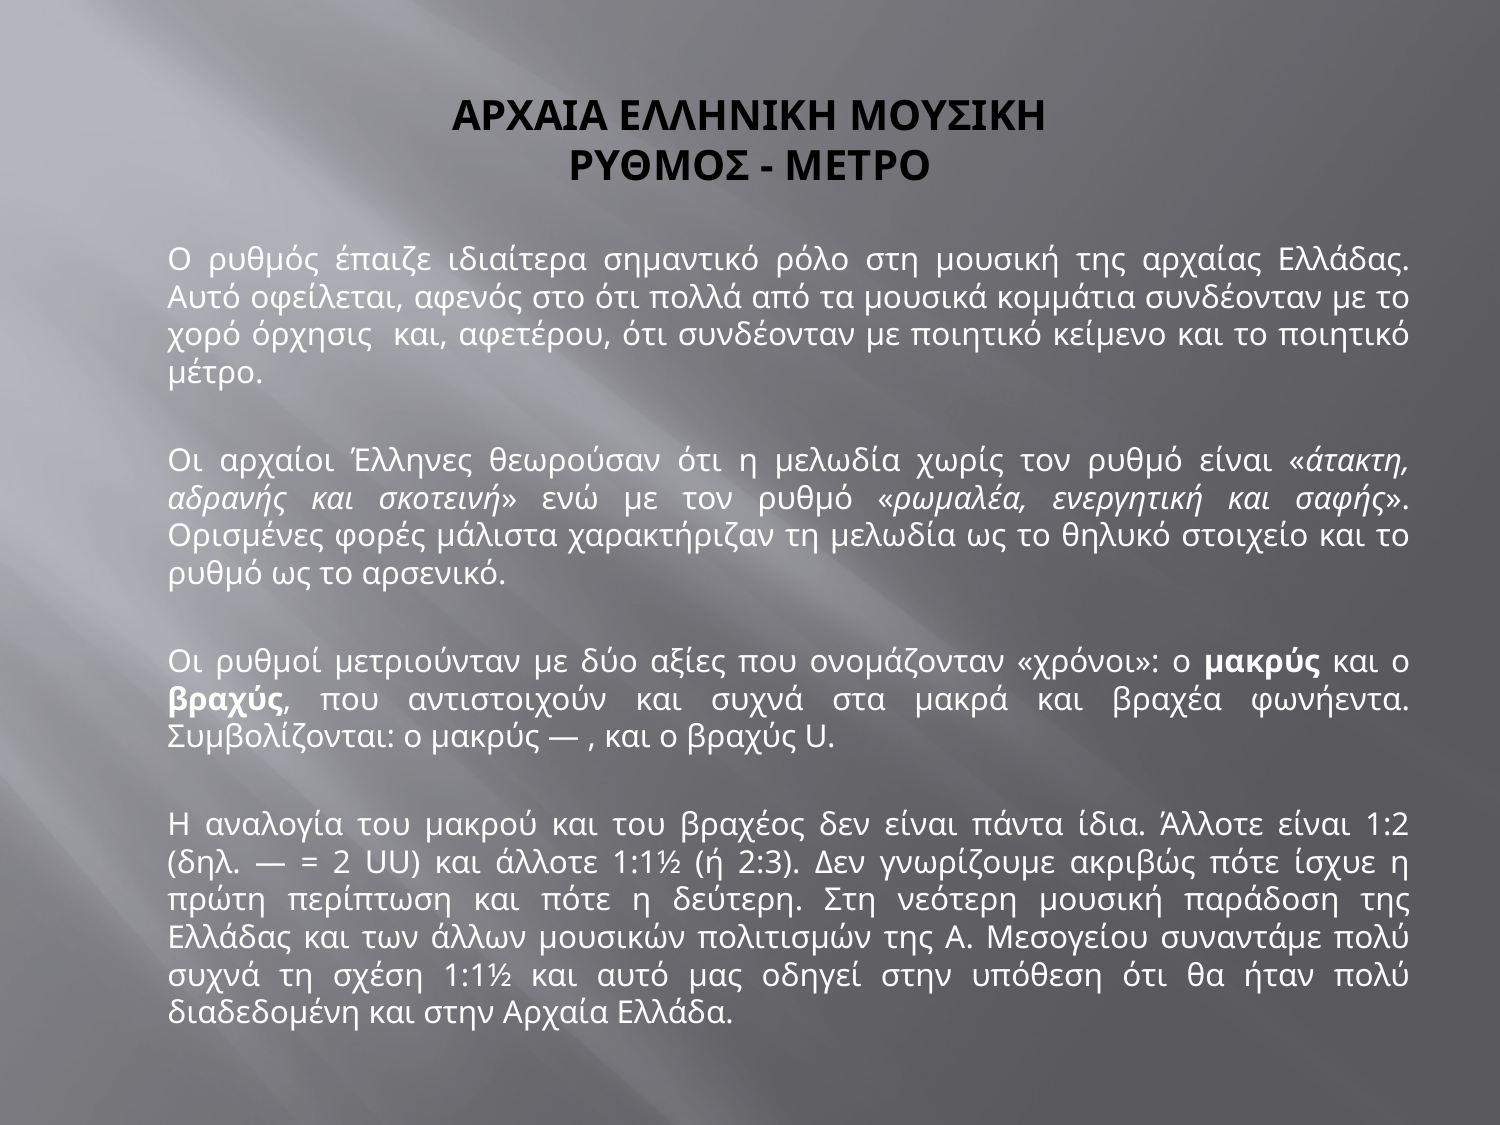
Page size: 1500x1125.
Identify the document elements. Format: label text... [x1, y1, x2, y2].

title ΑΡΧΑΙΑ ΕΛΛΗΝΙΚΗ ΜΟΥΣΙΚΗ ΡΥΘΜΟΣ - ΜΕΤΡΟ [75, 45, 1425, 231]
list Ο ρυθμός έπαιζε ιδιαίτερα σημαντικό ρόλο στη μουσική της αρχαίας Ελλάδας. Aυτό οφείλεται, αφενός στο ότι πολλά από τα μουσικά κομμάτια συνδέονταν με το χορό όρχησις και, αφετέρου, ότι συνδέονταν με ποιητικό κείμενο και το ποιητικό μέτρο. Οι αρχαίοι Έλληνες θεωρούσαν ότι η μελωδία χωρίς τον ρυθμό είναι «άτακτη, αδρανής και σκοτεινή» ενώ με τον ρυθμό «ρωμαλέα, ενεργητική και σαφής». Ορισμένες φορές μάλιστα χαρακτήριζαν τη μελωδία ως το θηλυκό στοιχείο και το ρυθμό ως το αρσενικό. Οι ρυθμοί μετριούνταν με δύο αξίες που ονομάζονταν «χρόνοι»: ο μακρύς και ο βραχύς, που αντιστοιχούν και συχνά στα μακρά και βραχέα φωνήεντα. Συμβολίζονται: ο μακρύς — , και ο βραχύς U. Η αναλογία του μακρού και του βραχέος δεν είναι πάντα ίδια. Άλλοτε είναι 1:2 (δηλ. — = 2 UU) και άλλοτε 1:1½ (ή 2:3). Δεν γνωρίζουμε ακριβώς πότε ίσχυε η πρώτη περίπτωση και πότε η δεύτερη. Στη νεότερη μουσική παράδοση της Ελλάδας και των άλλων μουσικών πολιτισμών της Α. Μεσογείου συναντάμε πολύ συχνά τη σχέση 1:1½ και αυτό μας οδηγεί στην υπόθεση ότι θα ήταν πολύ διαδεδομένη και στην Αρχαία Ελλάδα. [75, 231, 1425, 1083]
